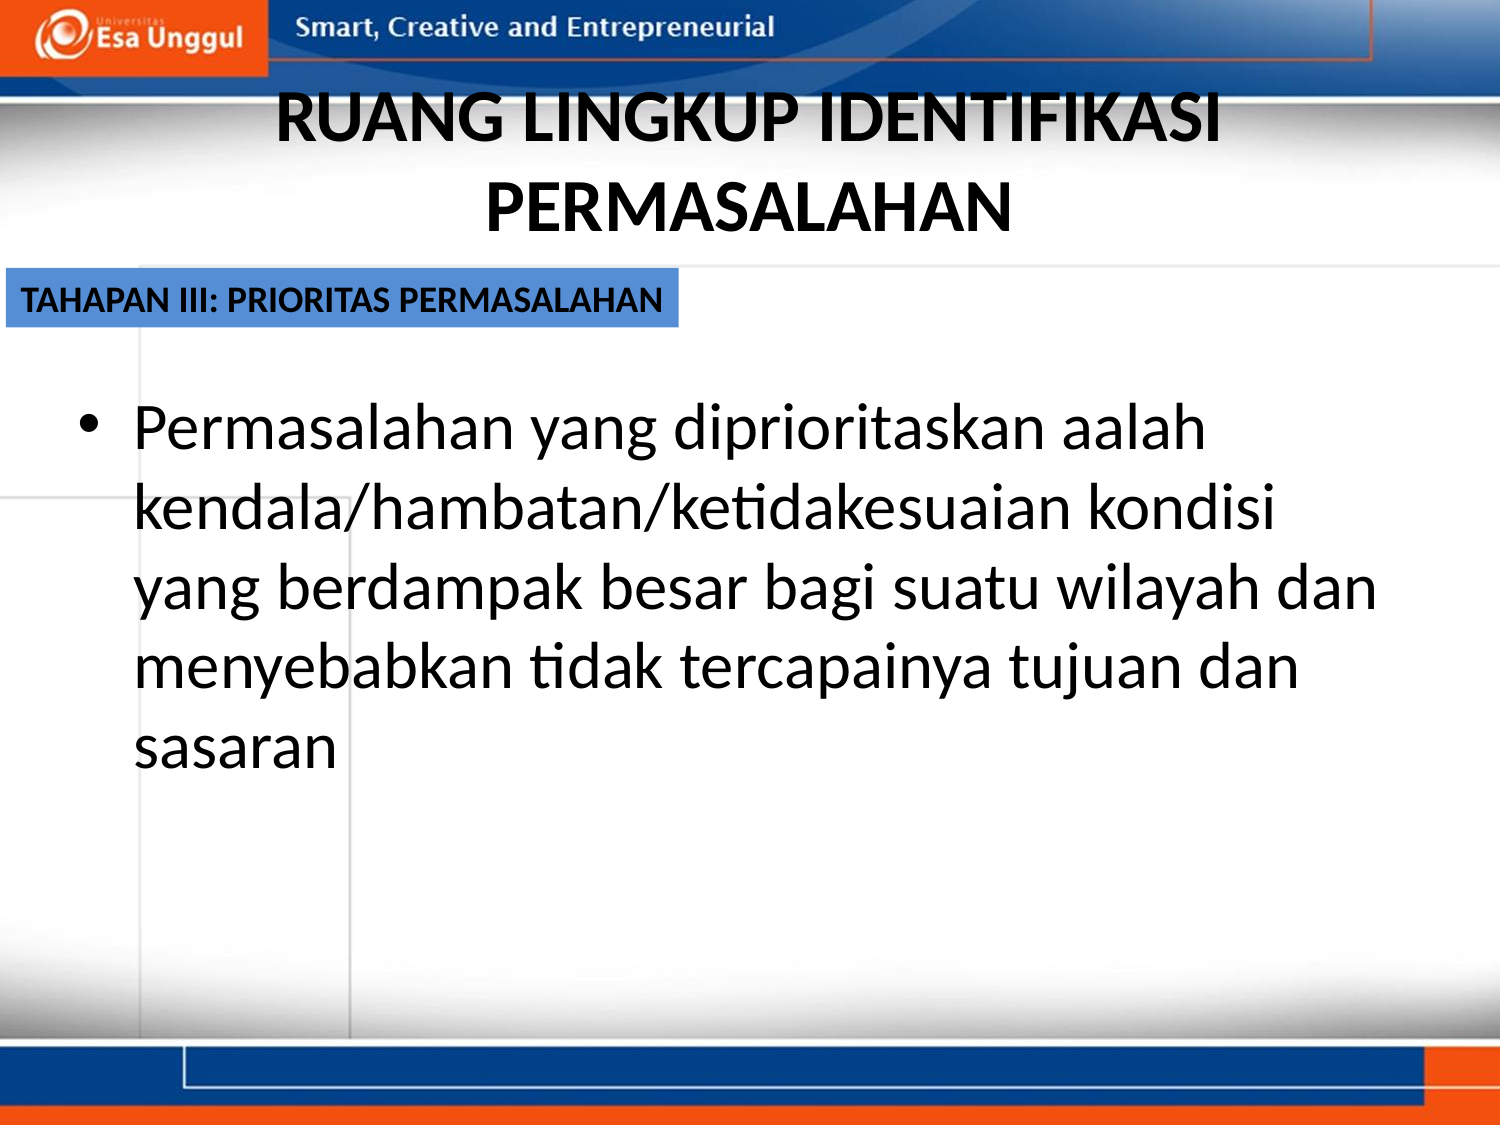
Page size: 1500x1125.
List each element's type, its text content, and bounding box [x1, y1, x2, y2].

text_box TAHAPAN III: PRIORITAS PERMASALAHAN [5, 267, 679, 328]
picture [0, 0, 1500, 1125]
title RUANG LINGKUP IDENTIFIKASI PERMASALAHAN [75, 62, 1425, 250]
list Permasalahan yang diprioritaskan aalah kendala/hambatan/ketidakesuaian kondisi yang berdampak besar bagi suatu wilayah dan menyebabkan tidak tercapainya tujuan dan sasaran [62, 375, 1413, 1041]
